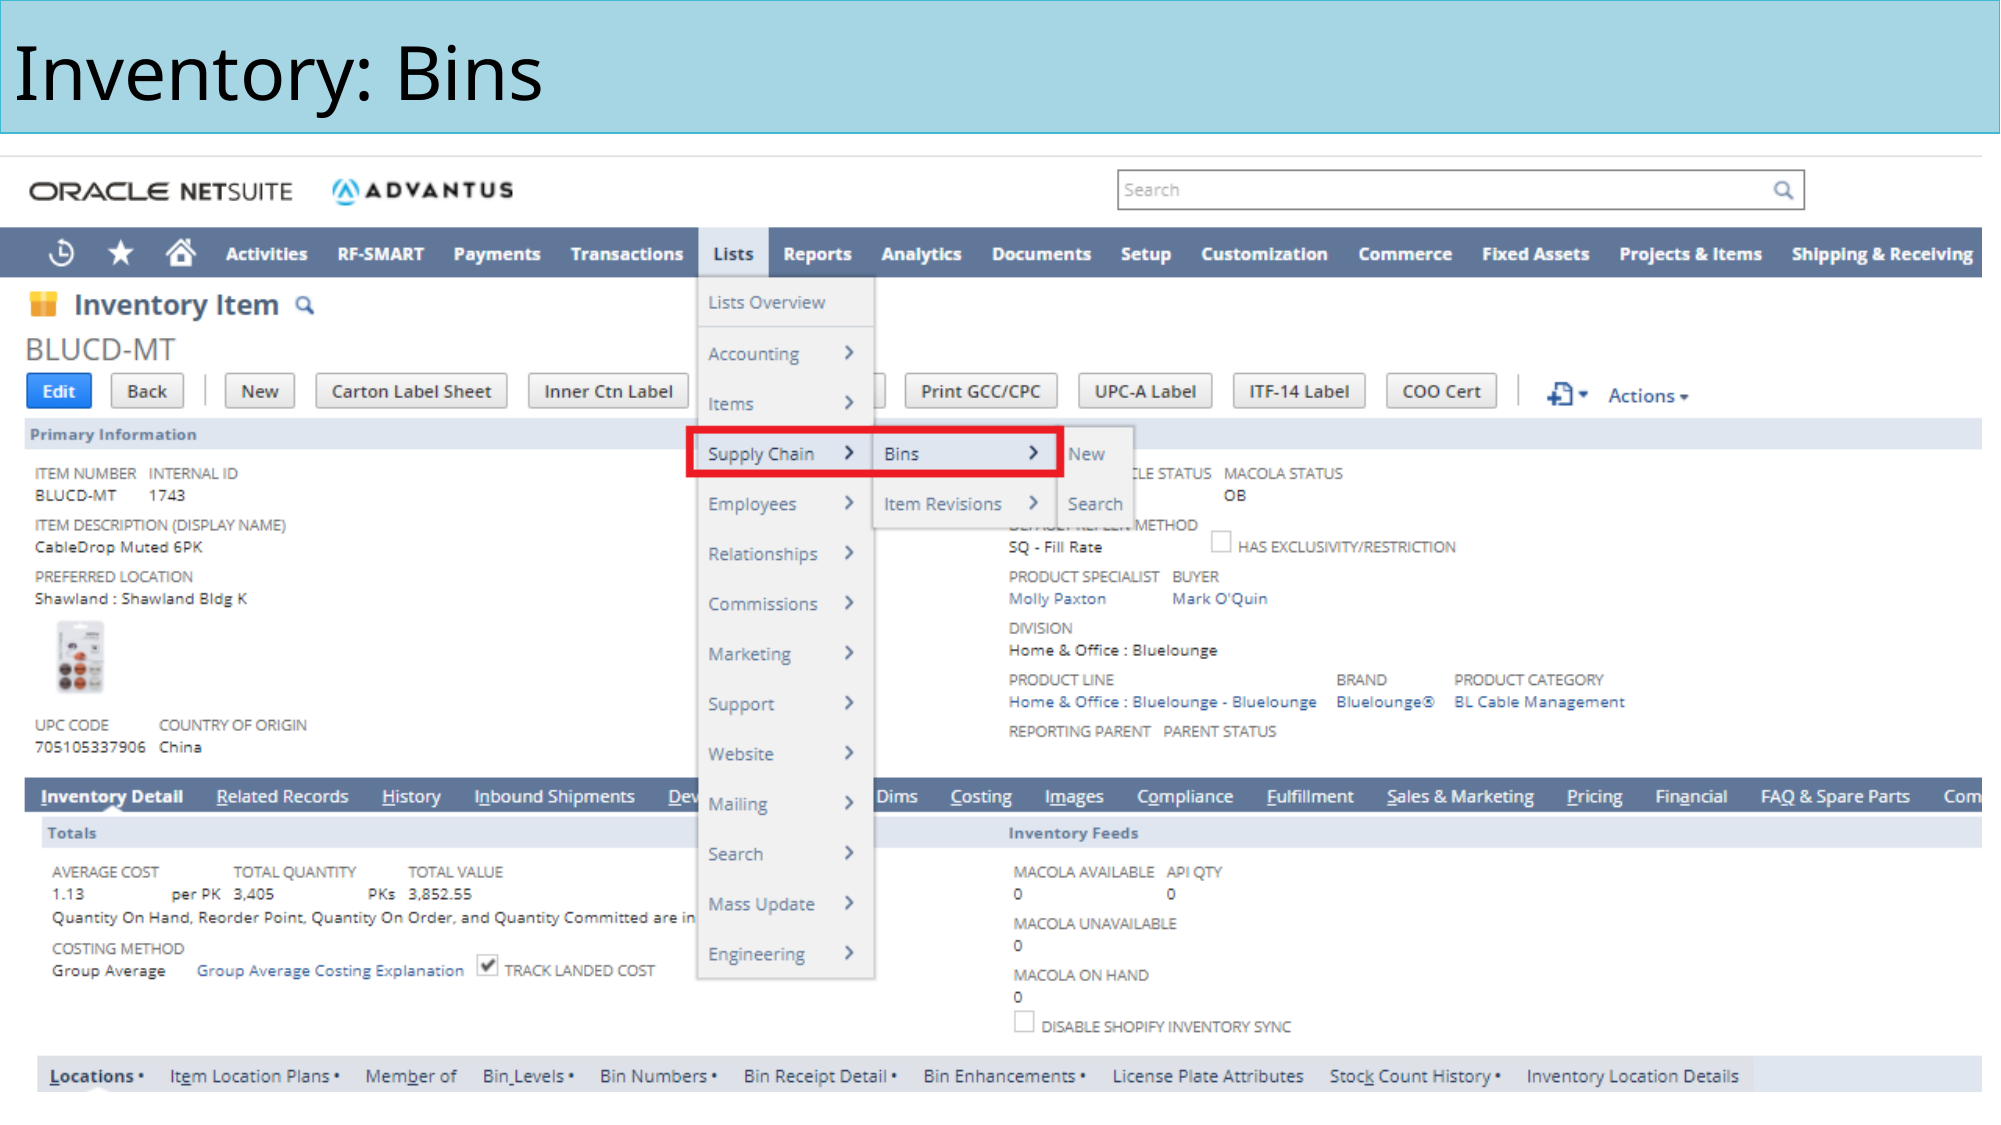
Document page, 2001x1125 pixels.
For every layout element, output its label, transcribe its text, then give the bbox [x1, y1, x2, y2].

picture [0, 150, 1982, 1093]
text_box [0, 0, 2000, 134]
text_box Inventory: Bins [0, 18, 1989, 274]
